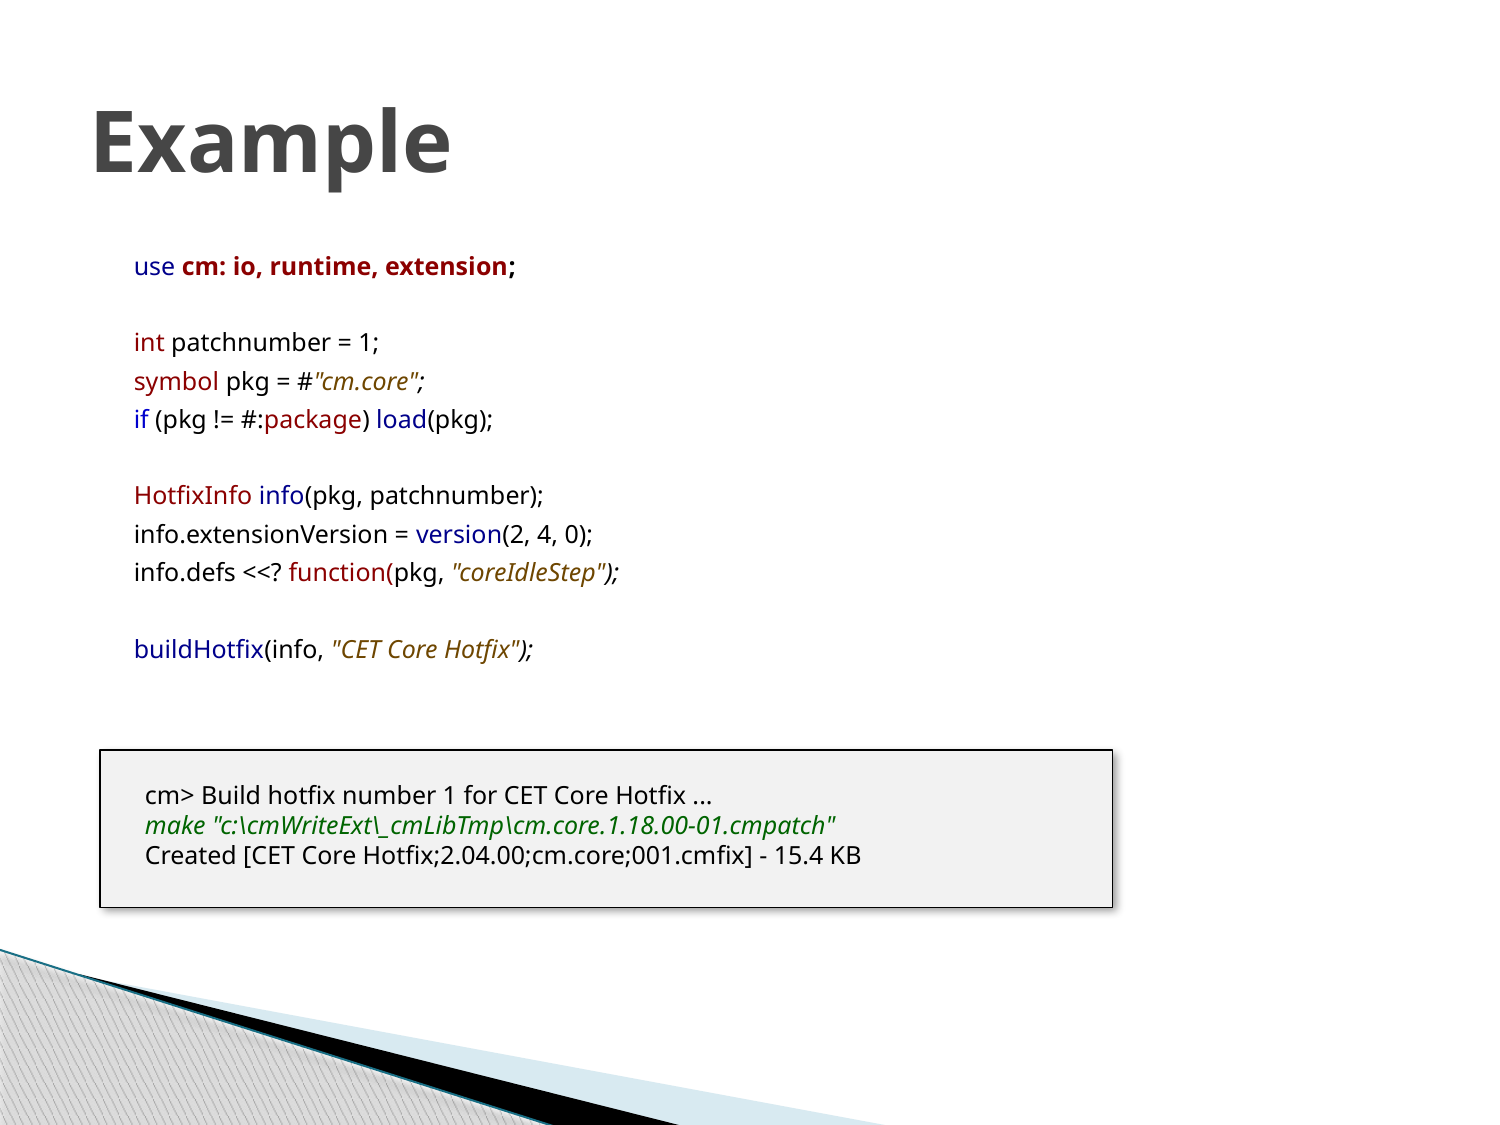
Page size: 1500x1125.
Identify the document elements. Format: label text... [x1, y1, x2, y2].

title Example [75, 45, 1425, 233]
list use cm: io, runtime, extension; int patchnumber = 1; symbol pkg = #"cm.core"; if (pkg != #:package) load(pkg); HotfixInfo info(pkg, patchnumber); info.extensionVersion = version(2, 4, 0); info.defs <<? function(pkg, "coreIdleStep"); buildHotfix(info, "CET Core Hotfix"); [75, 243, 1425, 700]
text_box cm> Build hotfix number 1 for CET Core Hotfix ... make "c:\cmWriteExt\_cmLibTmp\cm.core.1.18.00-01.cmpatch" Created [CET Core Hotfix;2.04.00;cm.core;001.cmfix] - 15.4 KB [99, 750, 1113, 908]
